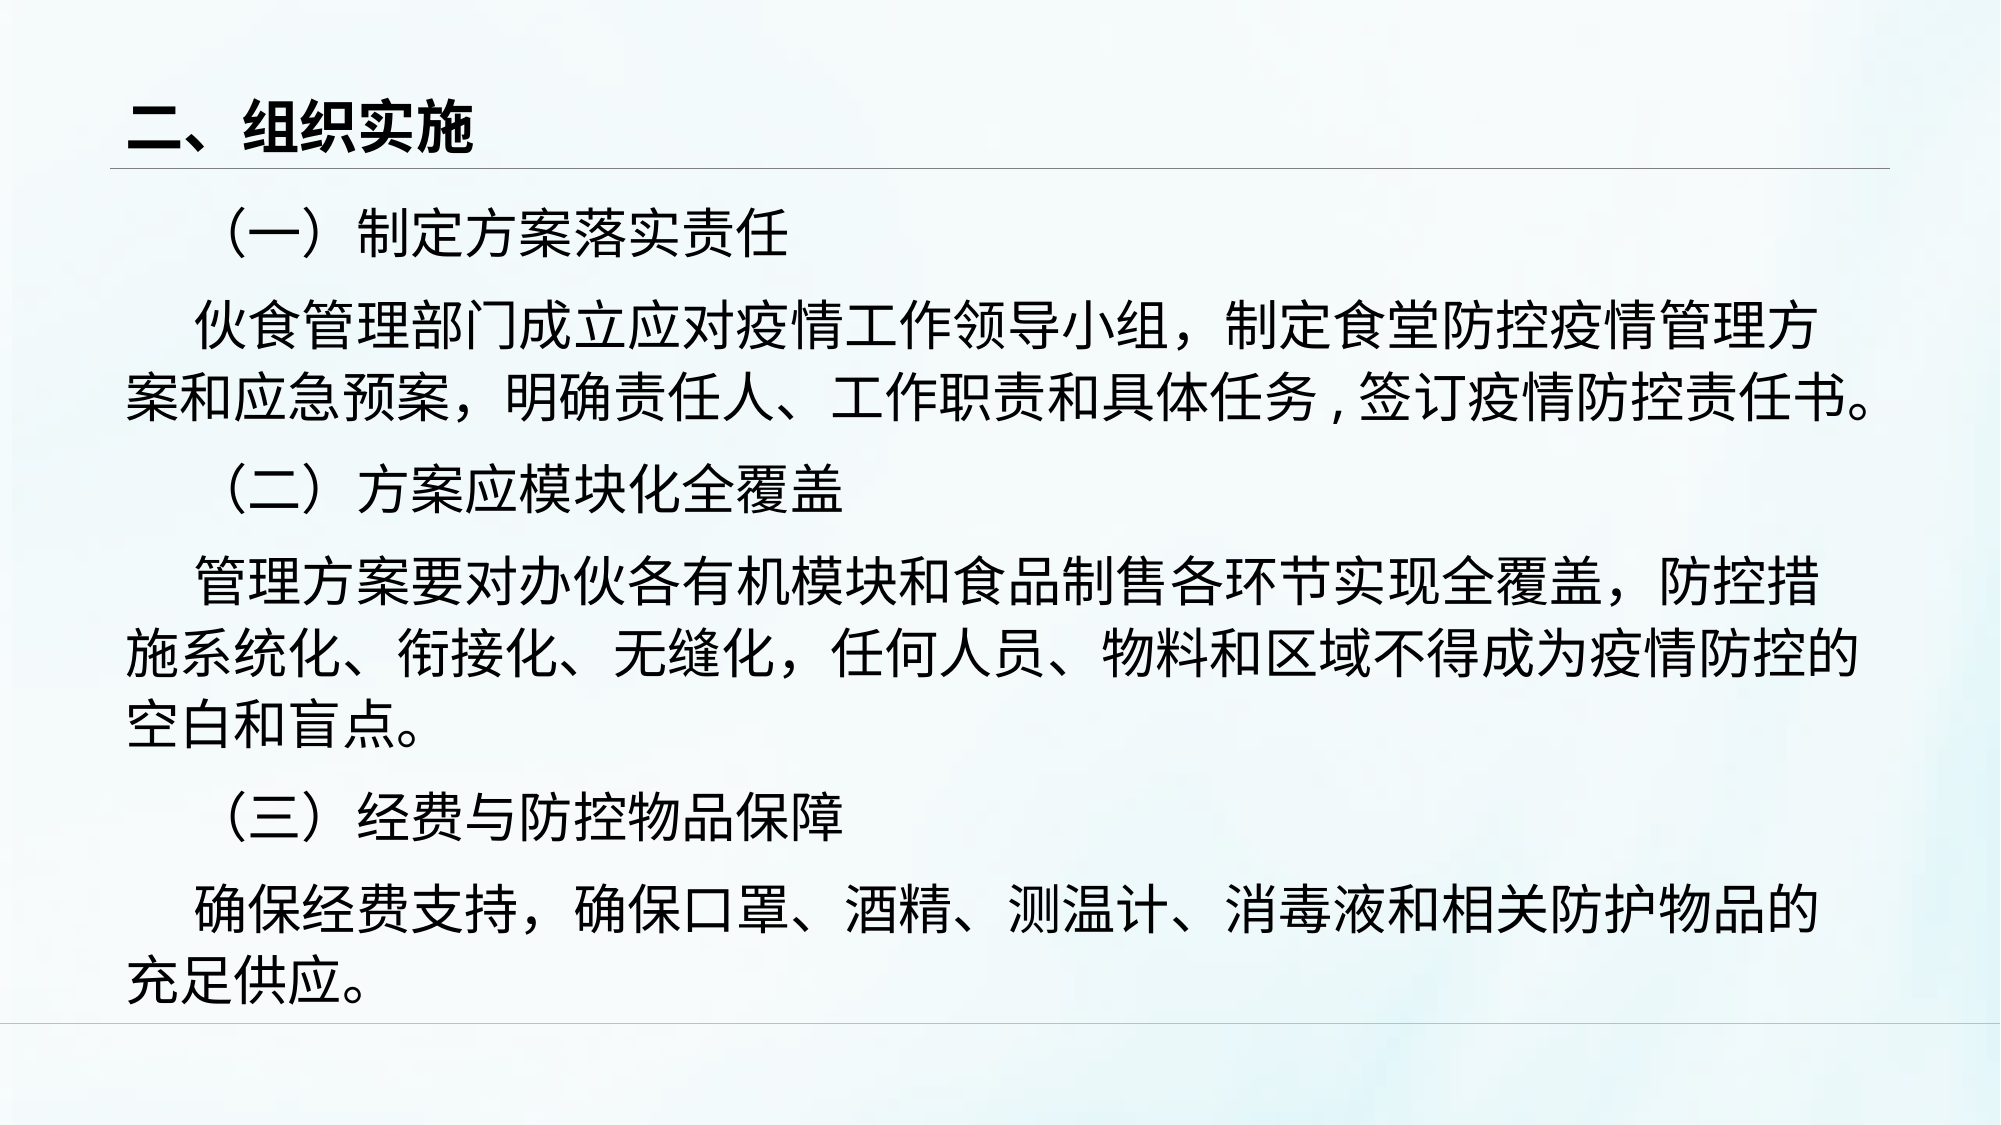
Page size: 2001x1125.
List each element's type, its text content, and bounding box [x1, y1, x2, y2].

list （一）制定方案落实责任 伙食管理部门成立应对疫情工作领导小组，制定食堂防控疫情管理方案和应急预案，明确责任人、工作职责和具体任务,签订疫情防控责任书。 （二）方案应模块化全覆盖 管理方案要对办伙各有机模块和食品制售各环节实现全覆盖，防控措施系统化、衔接化、无缝化，任何人员、物料和区域不得成为疫情防控的空白和盲点。 （三）经费与防控物品保障 确保经费支持，确保口罩、酒精、测温计、消毒液和相关防护物品的充足供应。 [109, 185, 1890, 1007]
title 二、组织实施 [109, 1, 1890, 169]
